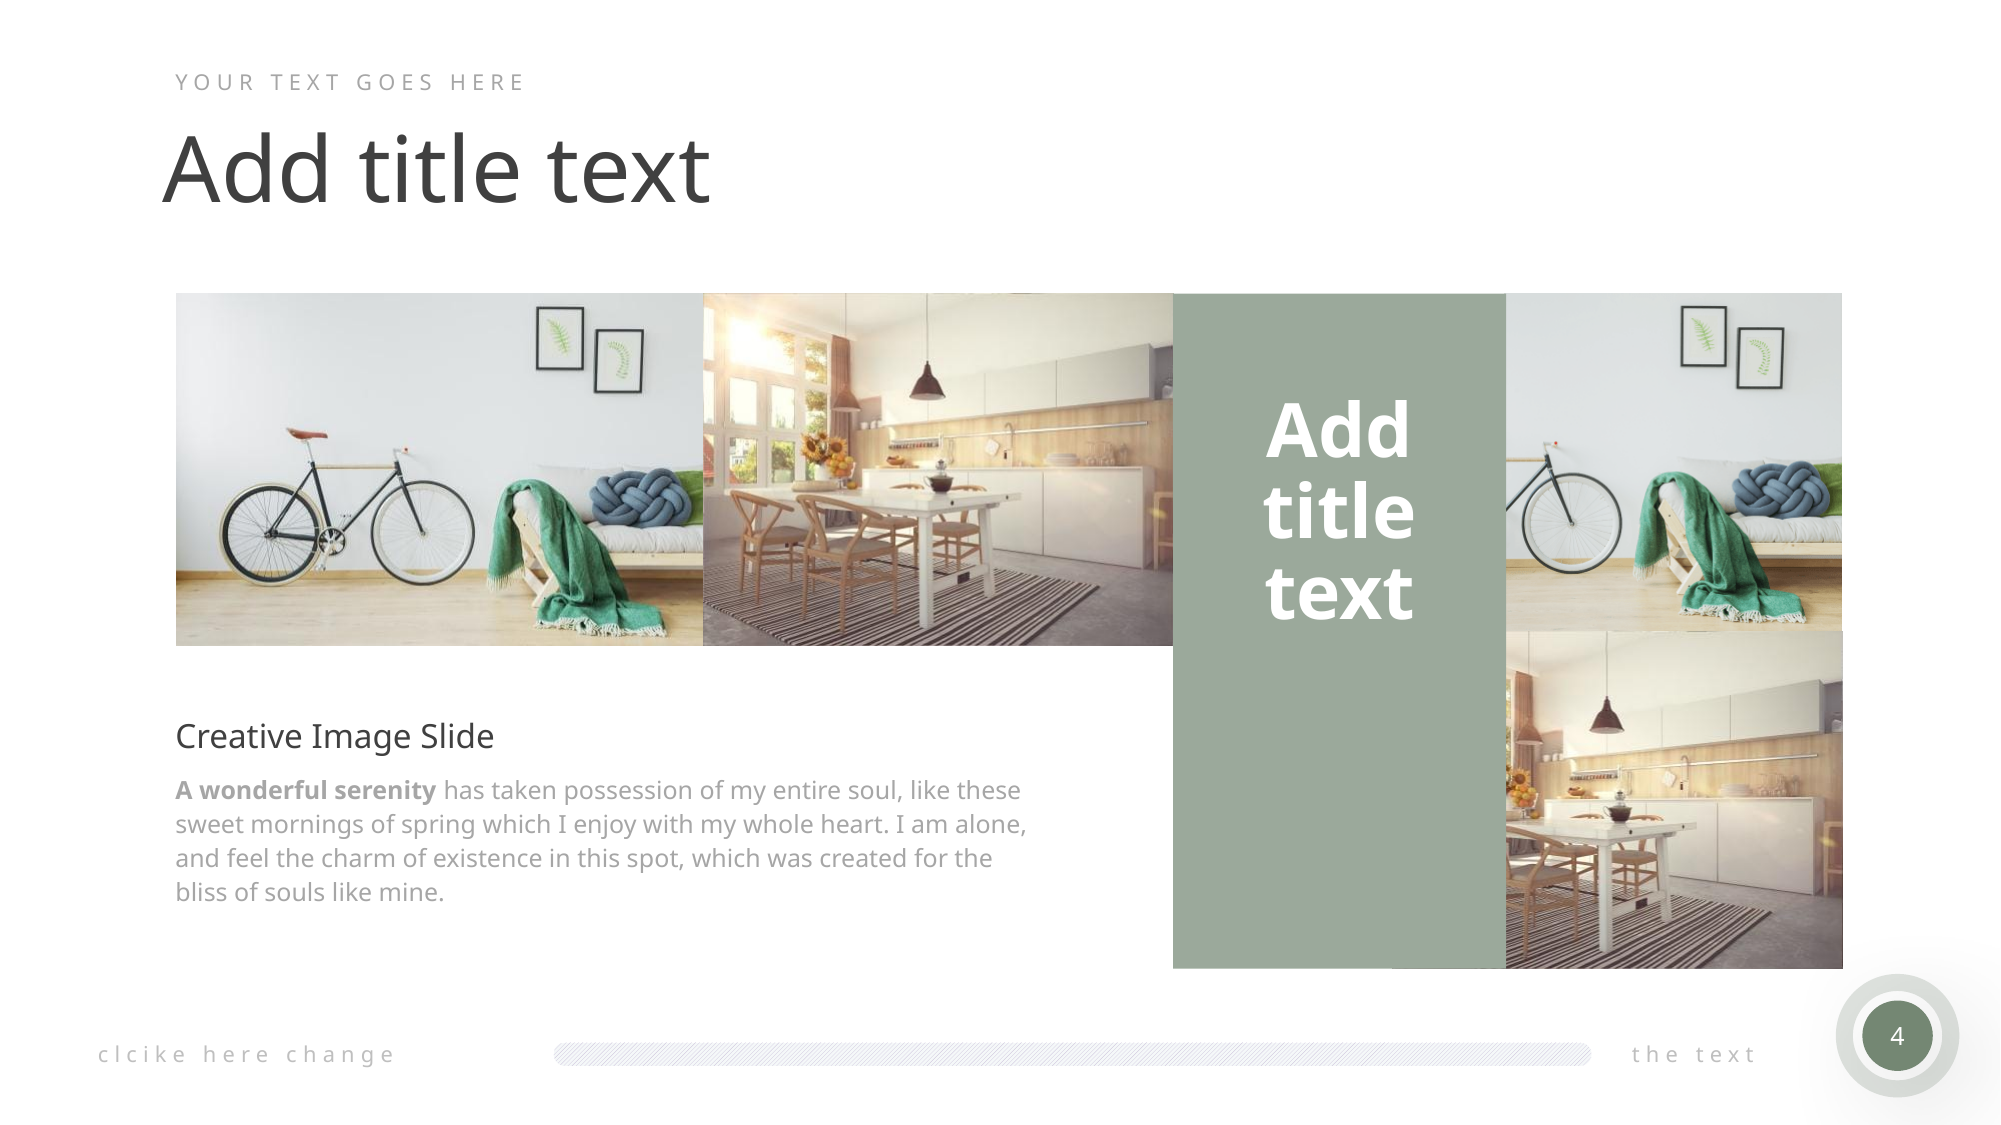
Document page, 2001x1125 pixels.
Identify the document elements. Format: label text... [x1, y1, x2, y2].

text_box clcike here change [83, 1032, 429, 1074]
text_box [160, 293, 1844, 969]
text_box YOUR TEXT GOES HERE [160, 61, 841, 102]
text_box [1835, 973, 1960, 1098]
text_box [552, 1041, 1593, 1067]
text_box Add title text [148, 103, 924, 229]
text_box the text [1599, 1032, 1769, 1074]
